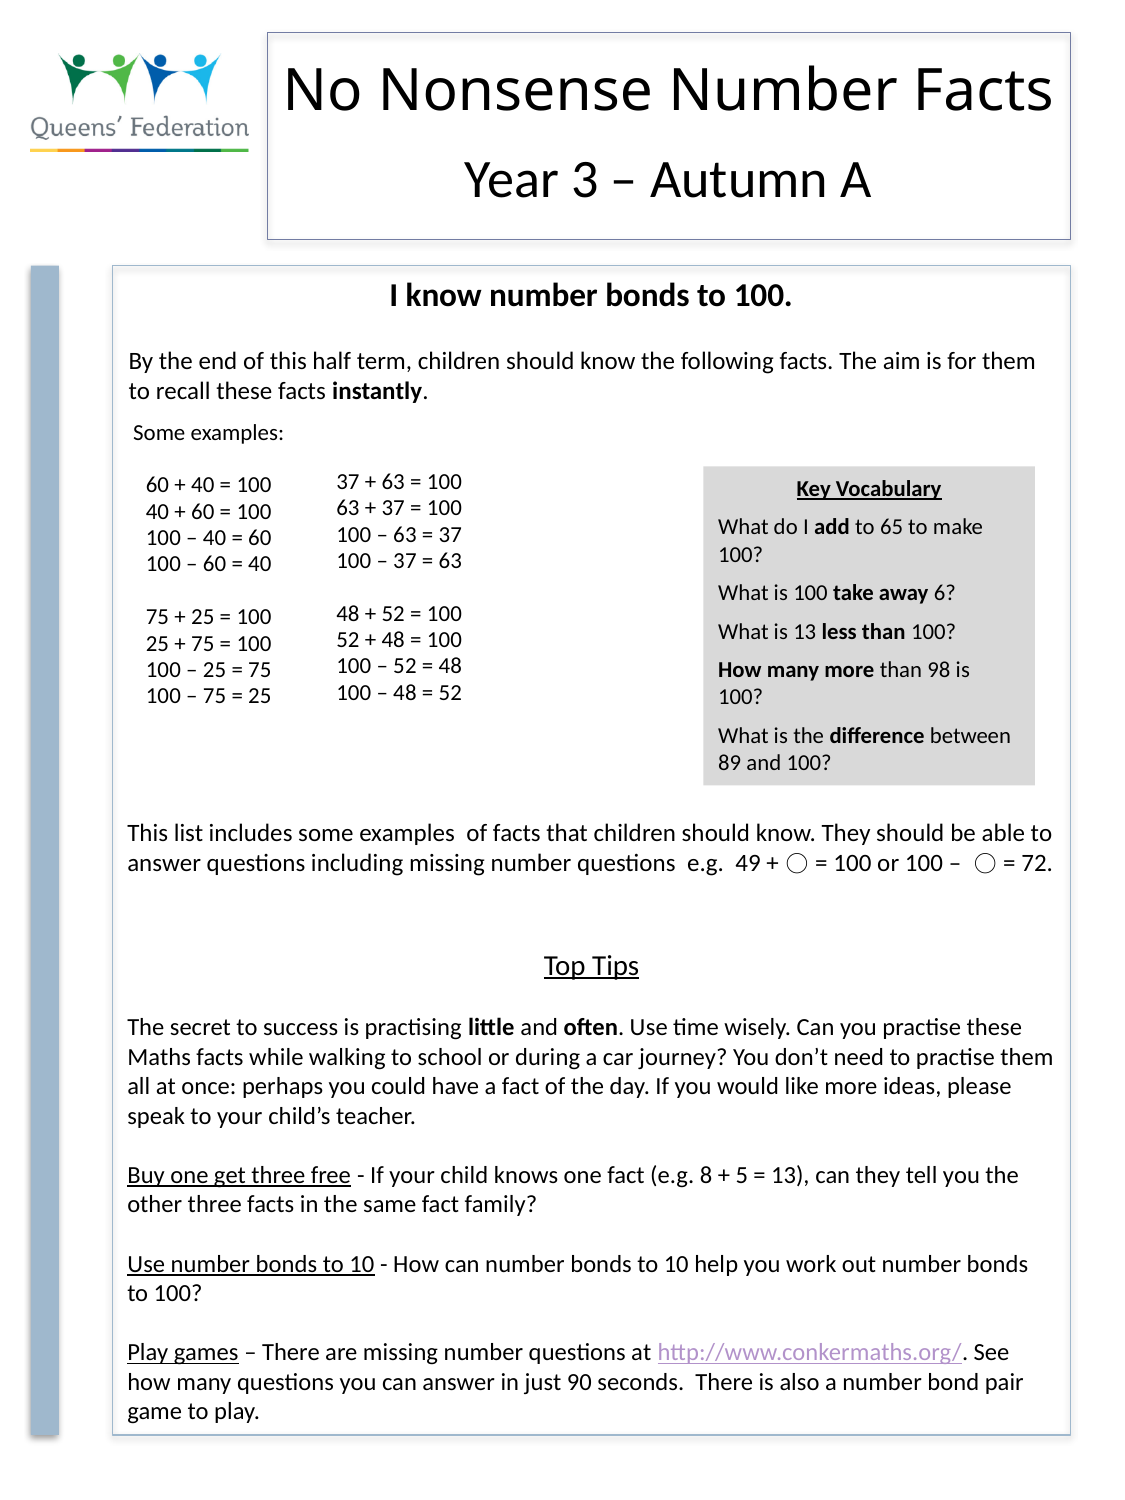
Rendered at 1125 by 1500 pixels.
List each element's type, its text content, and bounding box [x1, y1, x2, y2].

picture [30, 53, 249, 152]
list Year 3 – Autumn A [267, 135, 1071, 240]
table_header Some examples: 60 + 40 = 100 40 + 60 = 100 100 – 40 = 60 100 – 60 = 40 75 + 25 = 100 25 + 75 = 100 100 – 25 = 75 100 – 75 = 25 [114, 419, 304, 765]
list Key Vocabulary What do I add to 65 to make 100? What is 100 take away 6? What is 13 less than 100? How many more than 98 is 100? What is the difference between 89 and 100? [703, 466, 1035, 786]
list This list includes some examples of facts that children should know. They should be able to answer questions including missing number questions e.g. 49 + ⃝ = 100 or 100 – ⃝ = 72. [112, 809, 1071, 910]
table_header 37 + 63 = 100 63 + 37 = 100 100 – 63 = 37 100 – 37 = 63 48 + 52 = 100 52 + 48 = 100 100 – 52 = 48 100 – 48 = 52 [304, 419, 495, 765]
list Top Tips The secret to success is practising little and often. Use time wisely. Can you practise these Maths facts while walking to school or during a car journey? You don’t need to practise them all at once: perhaps you could have a fact of the day. If you would like more ideas, please speak to your child’s teacher. Buy one get three free - If your child knows one fact (e.g. 8 + 5 = 13), can they tell you the other three facts in the same fact family? Use number bonds to 10 - How can number bonds to 10 help you work out number bonds to 100? Play games – There are missing number questions at http://www.conkermaths.org/. See how many questions you can answer in just 90 seconds. There is also a number bond pair game to play. [112, 938, 1071, 1436]
list I know number bonds to 100. [112, 265, 1071, 349]
